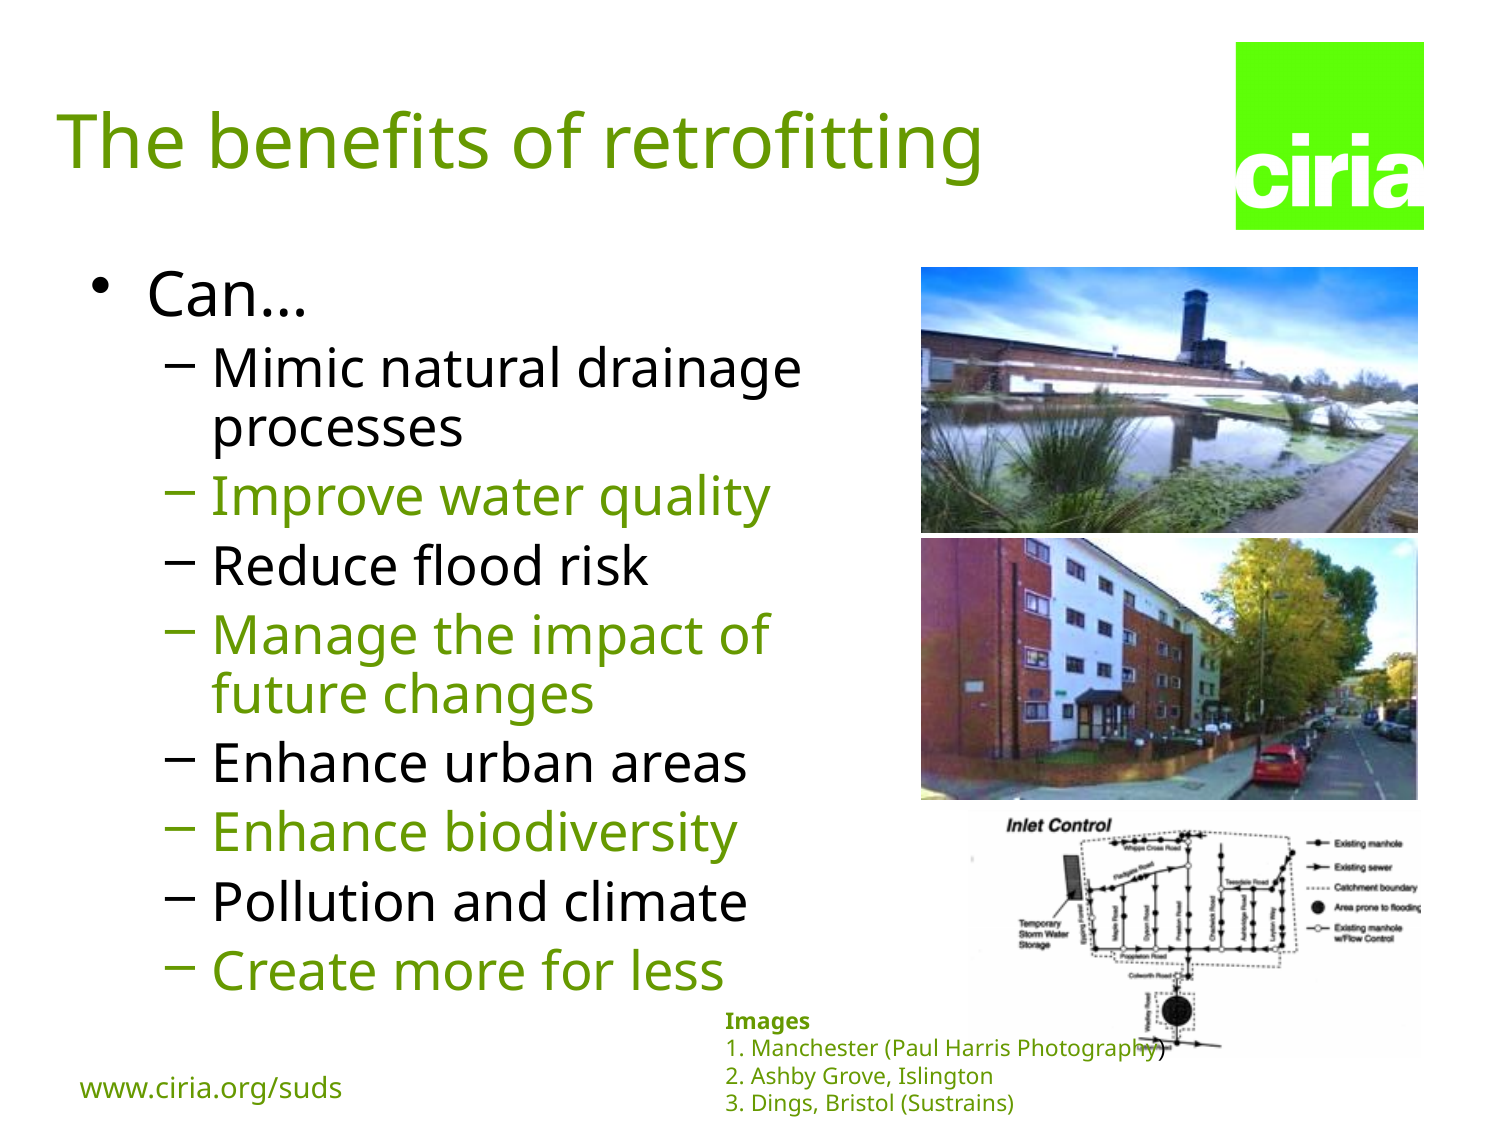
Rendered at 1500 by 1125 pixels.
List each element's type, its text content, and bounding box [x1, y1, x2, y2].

picture [968, 810, 1421, 1058]
title The benefits of retrofitting [41, 45, 1270, 233]
picture [920, 266, 1418, 533]
text_box Images 1. Manchester (Paul Harris Photography) 2. Ashby Grove, Islington 3. Dings, Bristol (Sustrains) [710, 999, 1181, 1125]
picture [1234, 42, 1424, 230]
list Can… Mimic natural drainage processes Improve water quality Reduce flood risk Manage the impact of future changes Enhance urban areas Enhance biodiversity Pollution and climate Create more for less [75, 255, 833, 1095]
picture [920, 538, 1418, 800]
